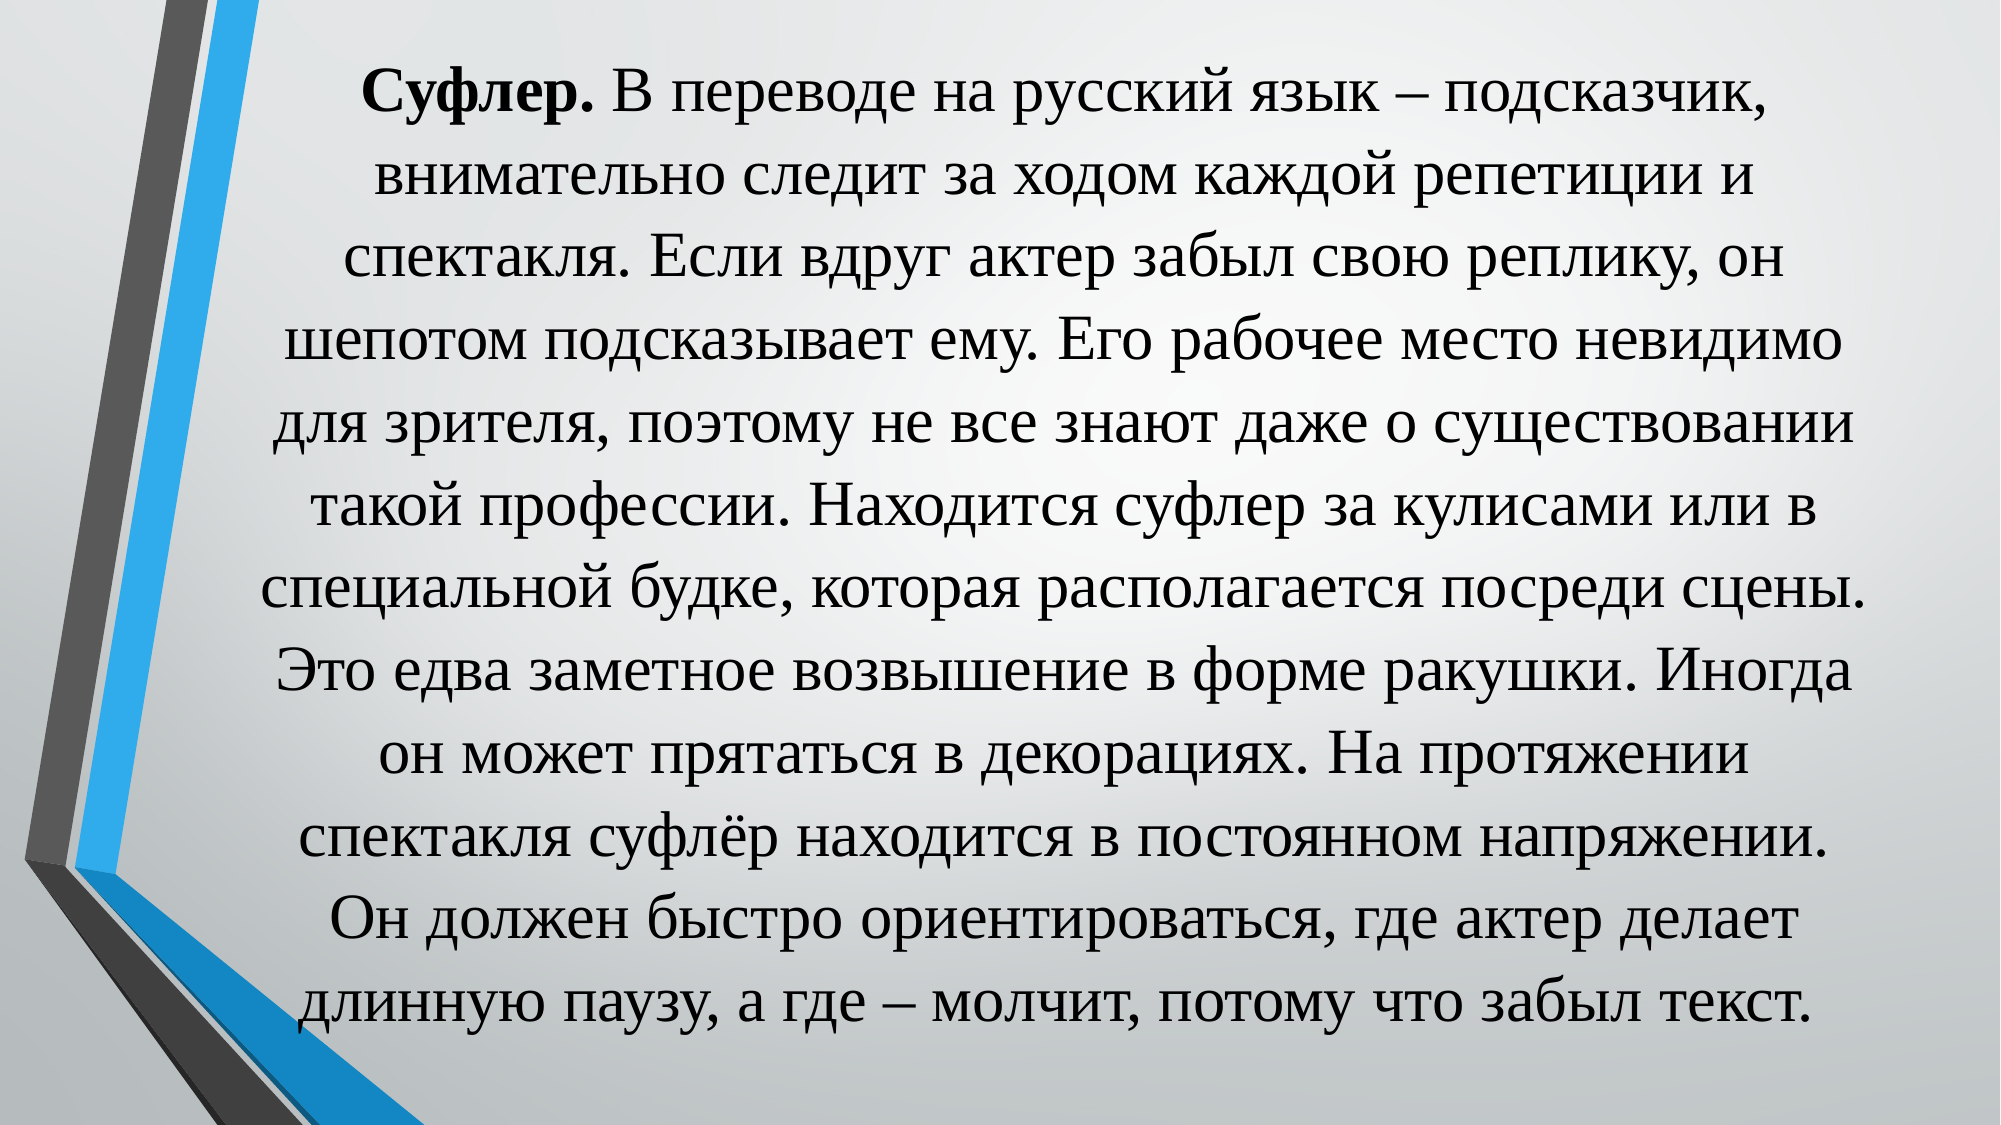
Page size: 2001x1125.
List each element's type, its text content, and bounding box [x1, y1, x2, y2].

title Суфлер. В переводе на русский язык – подсказчик, внимательно следит за ходом каждой репетиции и спектакля. Если вдруг актер забыл свою реплику, он шепотом подсказывает ему. Его рабочее место невидимо для зрителя, поэтому не все знают даже о существовании такой профессии. Находится суфлер за кулисами или в специальной будке, которая располагается посреди сцены. Это едва заметное возвышение в форме ракушки. Иногда он может прятаться в декорациях. На протяжении спектакля суфлёр находится в постоянном напряжении. Он должен быстро ориентироваться, где актер делает длинную паузу, а где – молчит, потому что забыл текст. [237, 31, 1887, 1125]
